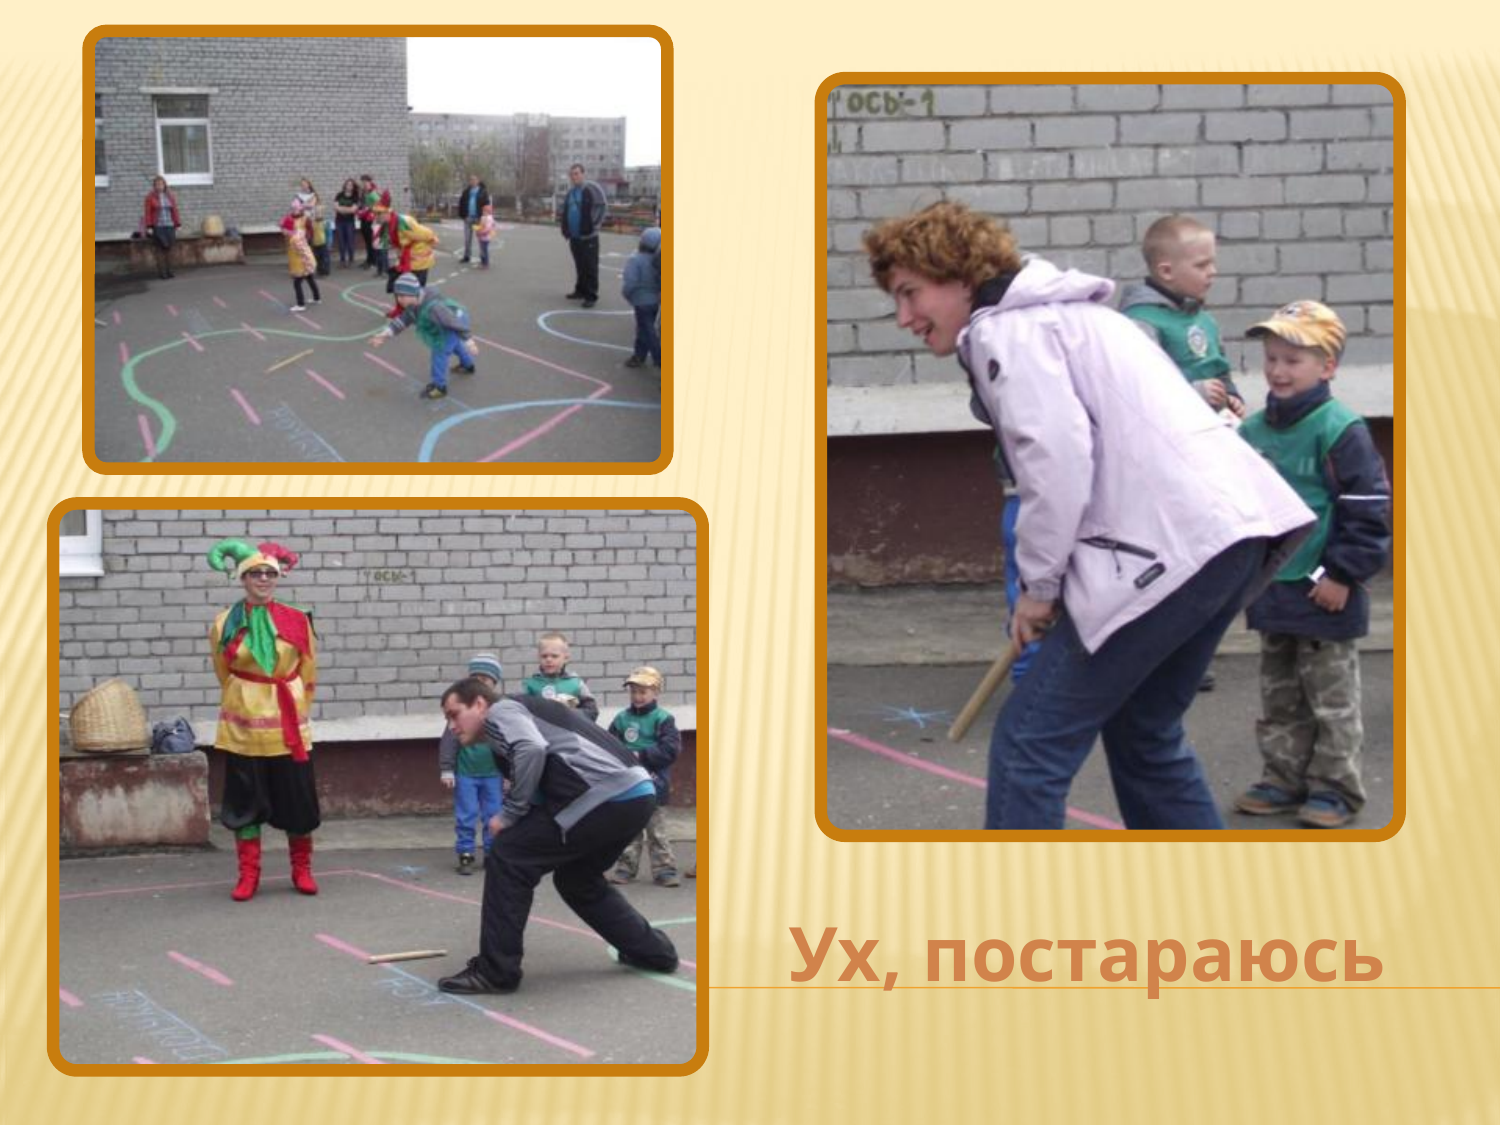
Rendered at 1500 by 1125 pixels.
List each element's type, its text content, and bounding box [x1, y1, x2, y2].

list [820, 77, 1400, 837]
picture [88, 30, 668, 469]
title Ух, постараюсь [773, 869, 1463, 1033]
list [52, 503, 704, 1071]
